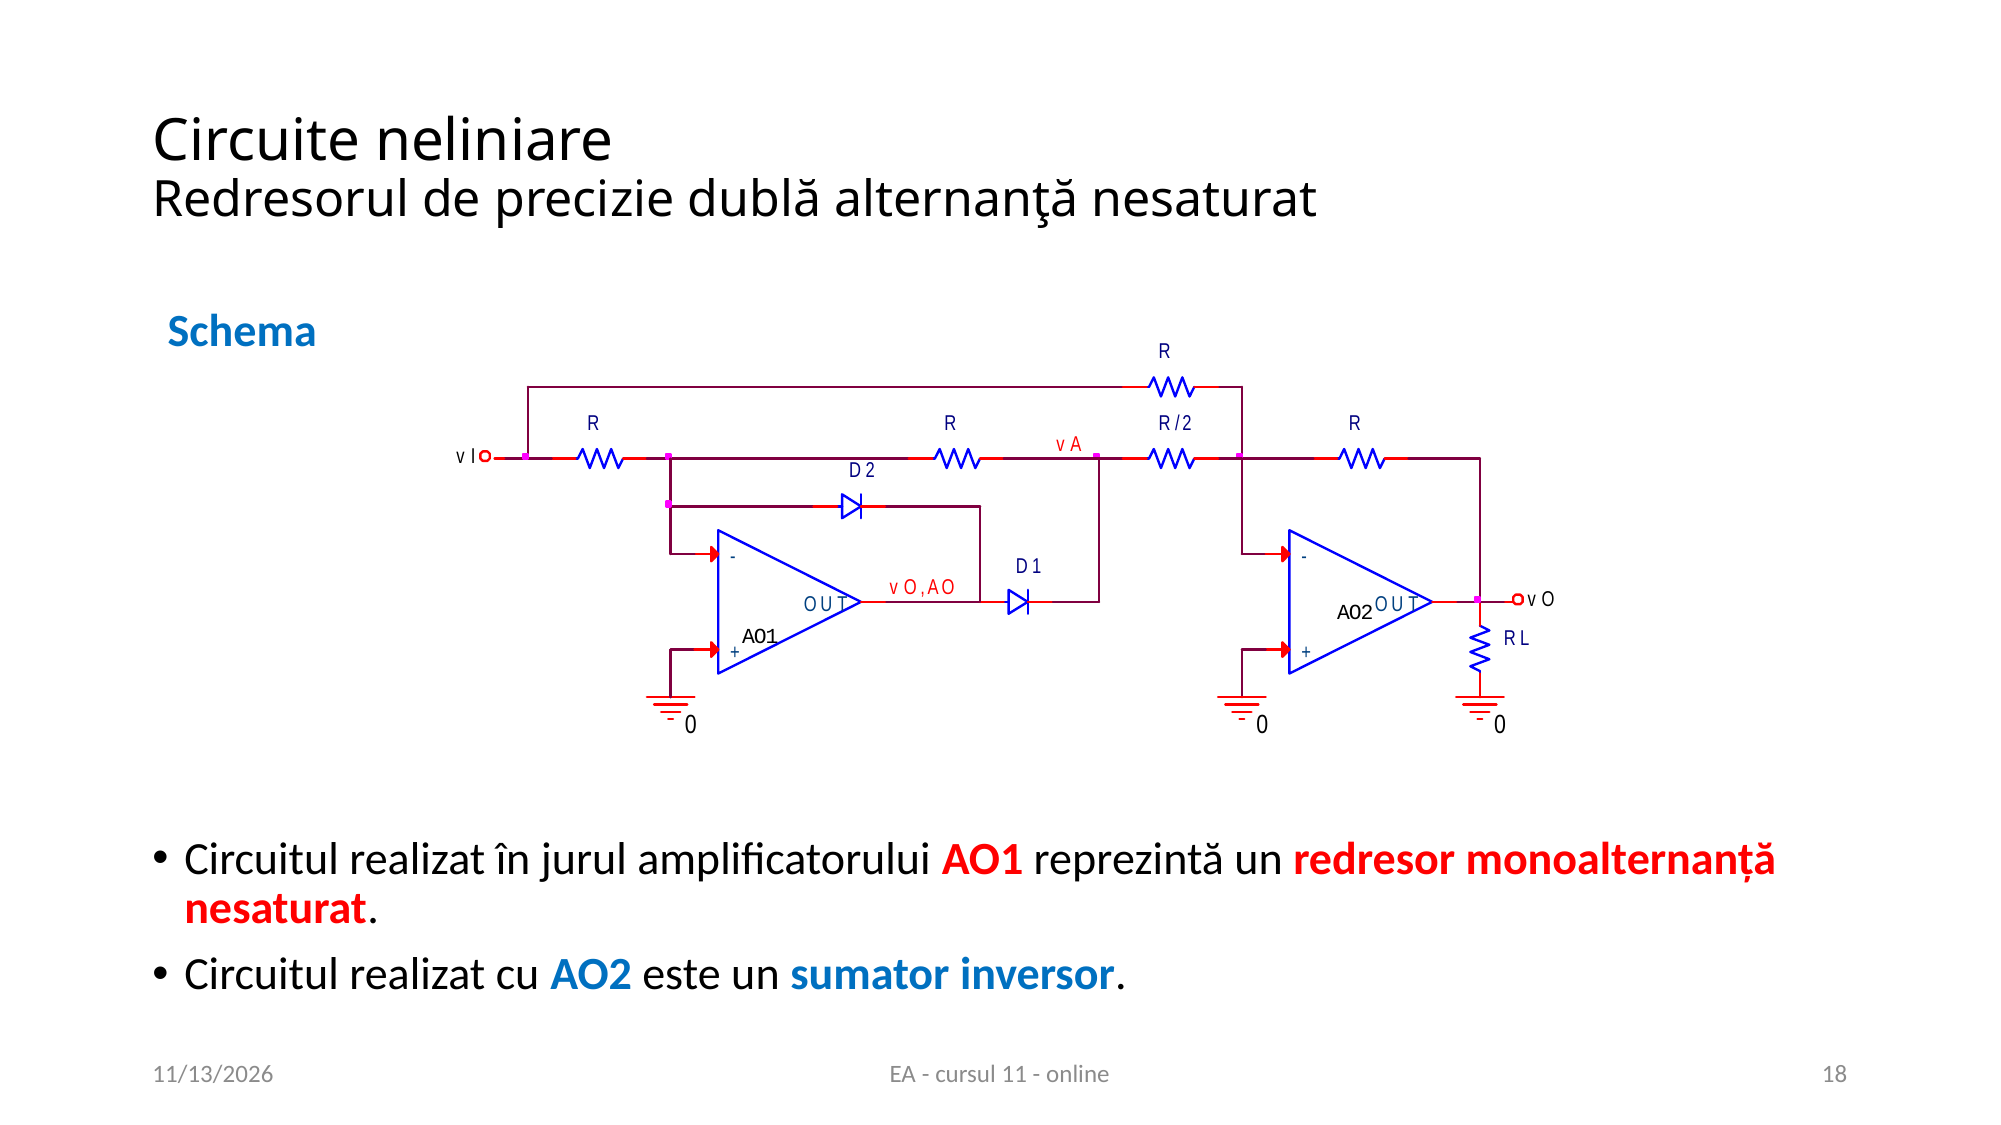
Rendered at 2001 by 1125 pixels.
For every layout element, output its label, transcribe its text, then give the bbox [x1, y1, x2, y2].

list Schema Circuitul realizat în jurul amplificatorului AO1 reprezintă un redresor monoalternanţă nesaturat. Circuitul realizat cu AO2 este un sumator inversor. [137, 299, 1863, 1014]
footer EA - cursul 11 - online [662, 1042, 1338, 1103]
picture [442, 336, 1573, 758]
slide_number 18 [1412, 1042, 1863, 1103]
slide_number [137, 1042, 588, 1103]
title Circuite neliniare Redresorul de precizie dublă alternanţă nesaturat [137, 59, 1863, 278]
